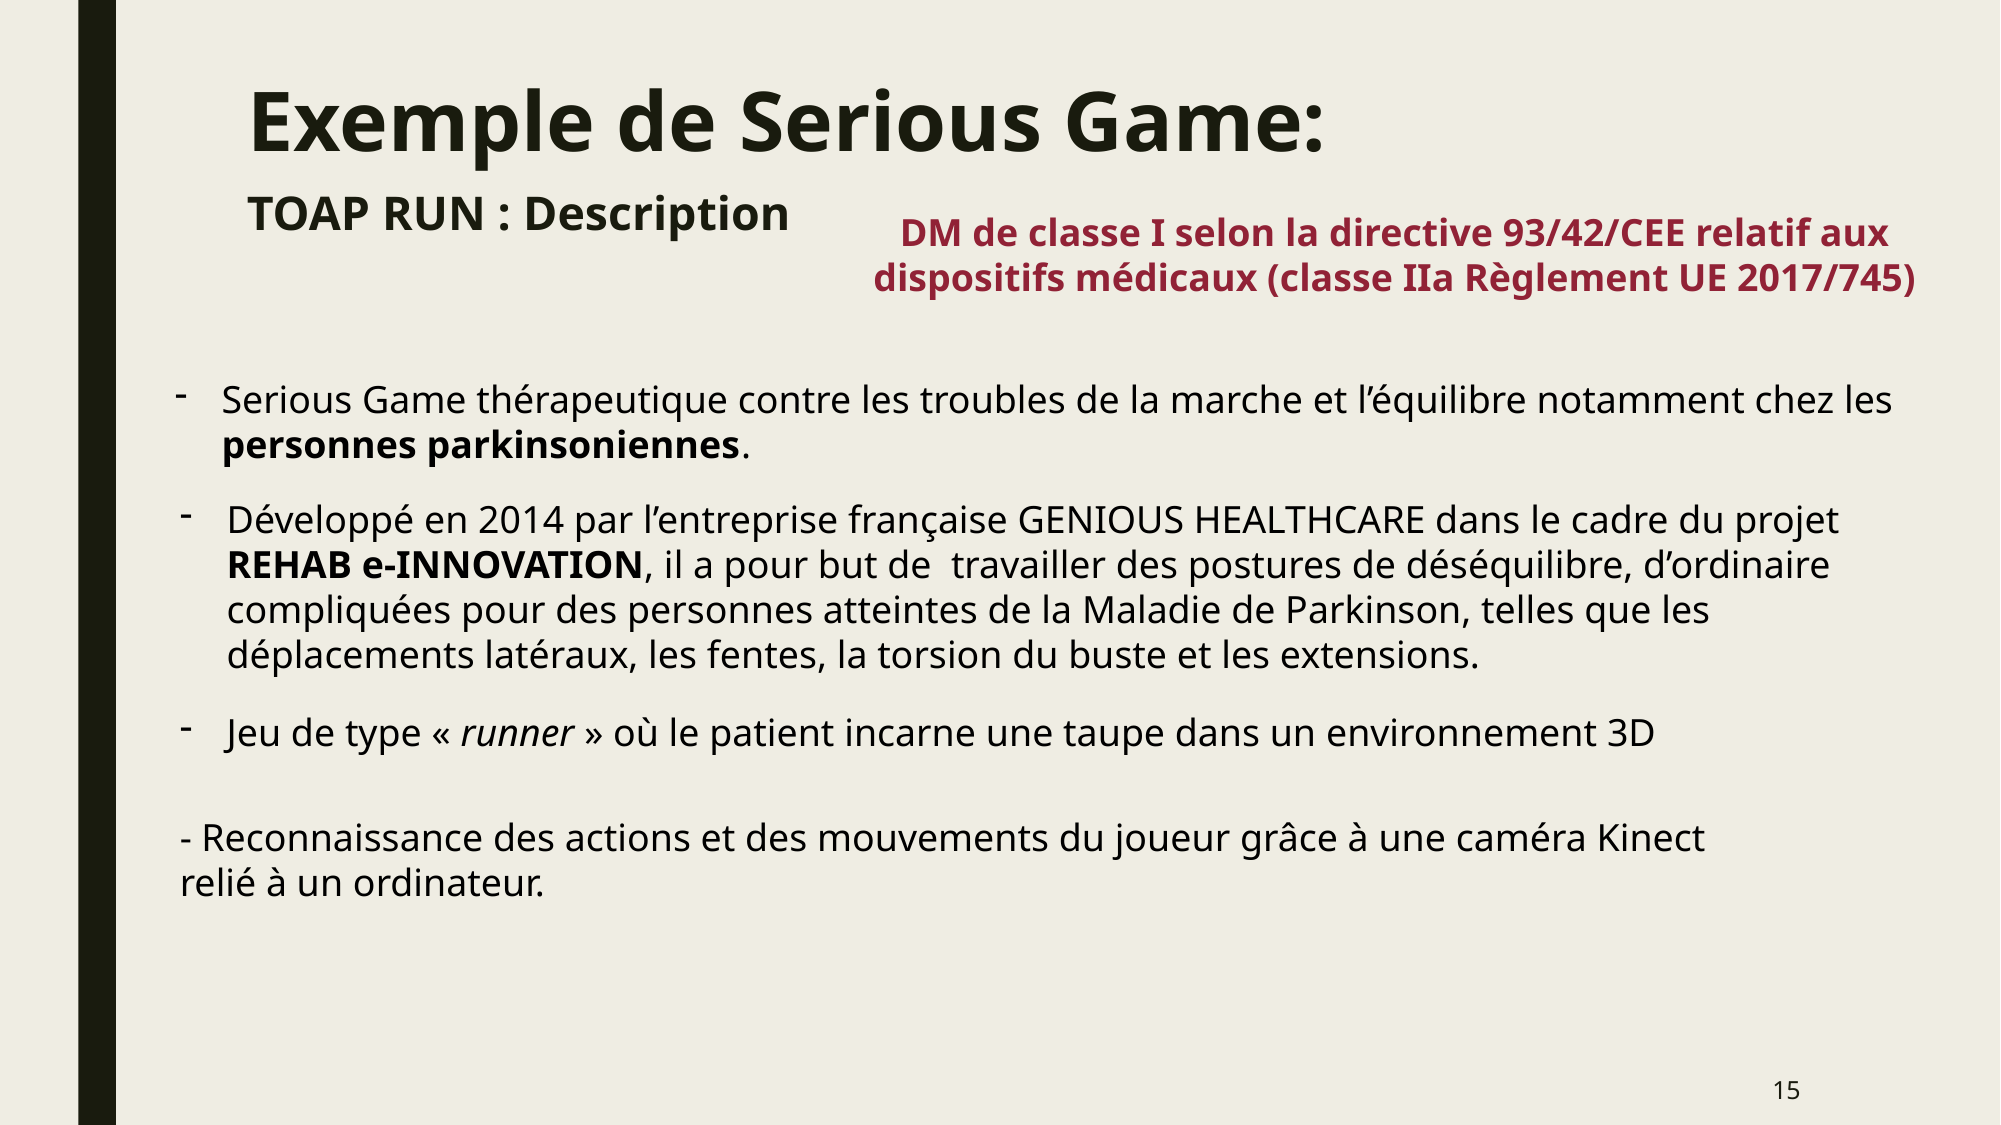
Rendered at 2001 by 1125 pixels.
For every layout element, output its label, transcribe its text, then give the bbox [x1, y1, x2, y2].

text_box DM de classe I selon la directive 93/42/CEE relatif aux dispositifs médicaux (classe IIa Règlement UE 2017/745) [848, 201, 1943, 307]
text_box Serious Game thérapeutique contre les troubles de la marche et l’équilibre notamment chez les personnes parkinsoniennes. [160, 368, 1917, 519]
text_box - Reconnaissance des actions et des mouvements du joueur grâce à une caméra Kinect relié à un ordinateur. [165, 806, 1758, 912]
text_box Jeu de type « runner » où le patient incarne une taupe dans un environnement 3D [165, 701, 1922, 761]
text_box TOAP RUN : Description [231, 183, 1917, 249]
title Exemple de Serious Game: [232, 72, 1917, 177]
slide_number 15 [1553, 1058, 1816, 1125]
text_box Développé en 2014 par l’entreprise française GENIOUS HEALTHCARE dans le cadre du projet REHAB e-INNOVATION, il a pour but de travailler des postures de déséquilibre, d’ordinaire compliquées pour des personnes atteintes de la Maladie de Parkinson, telles que les déplacements latéraux, les fentes, la torsion du buste et les extensions. [165, 488, 1922, 684]
